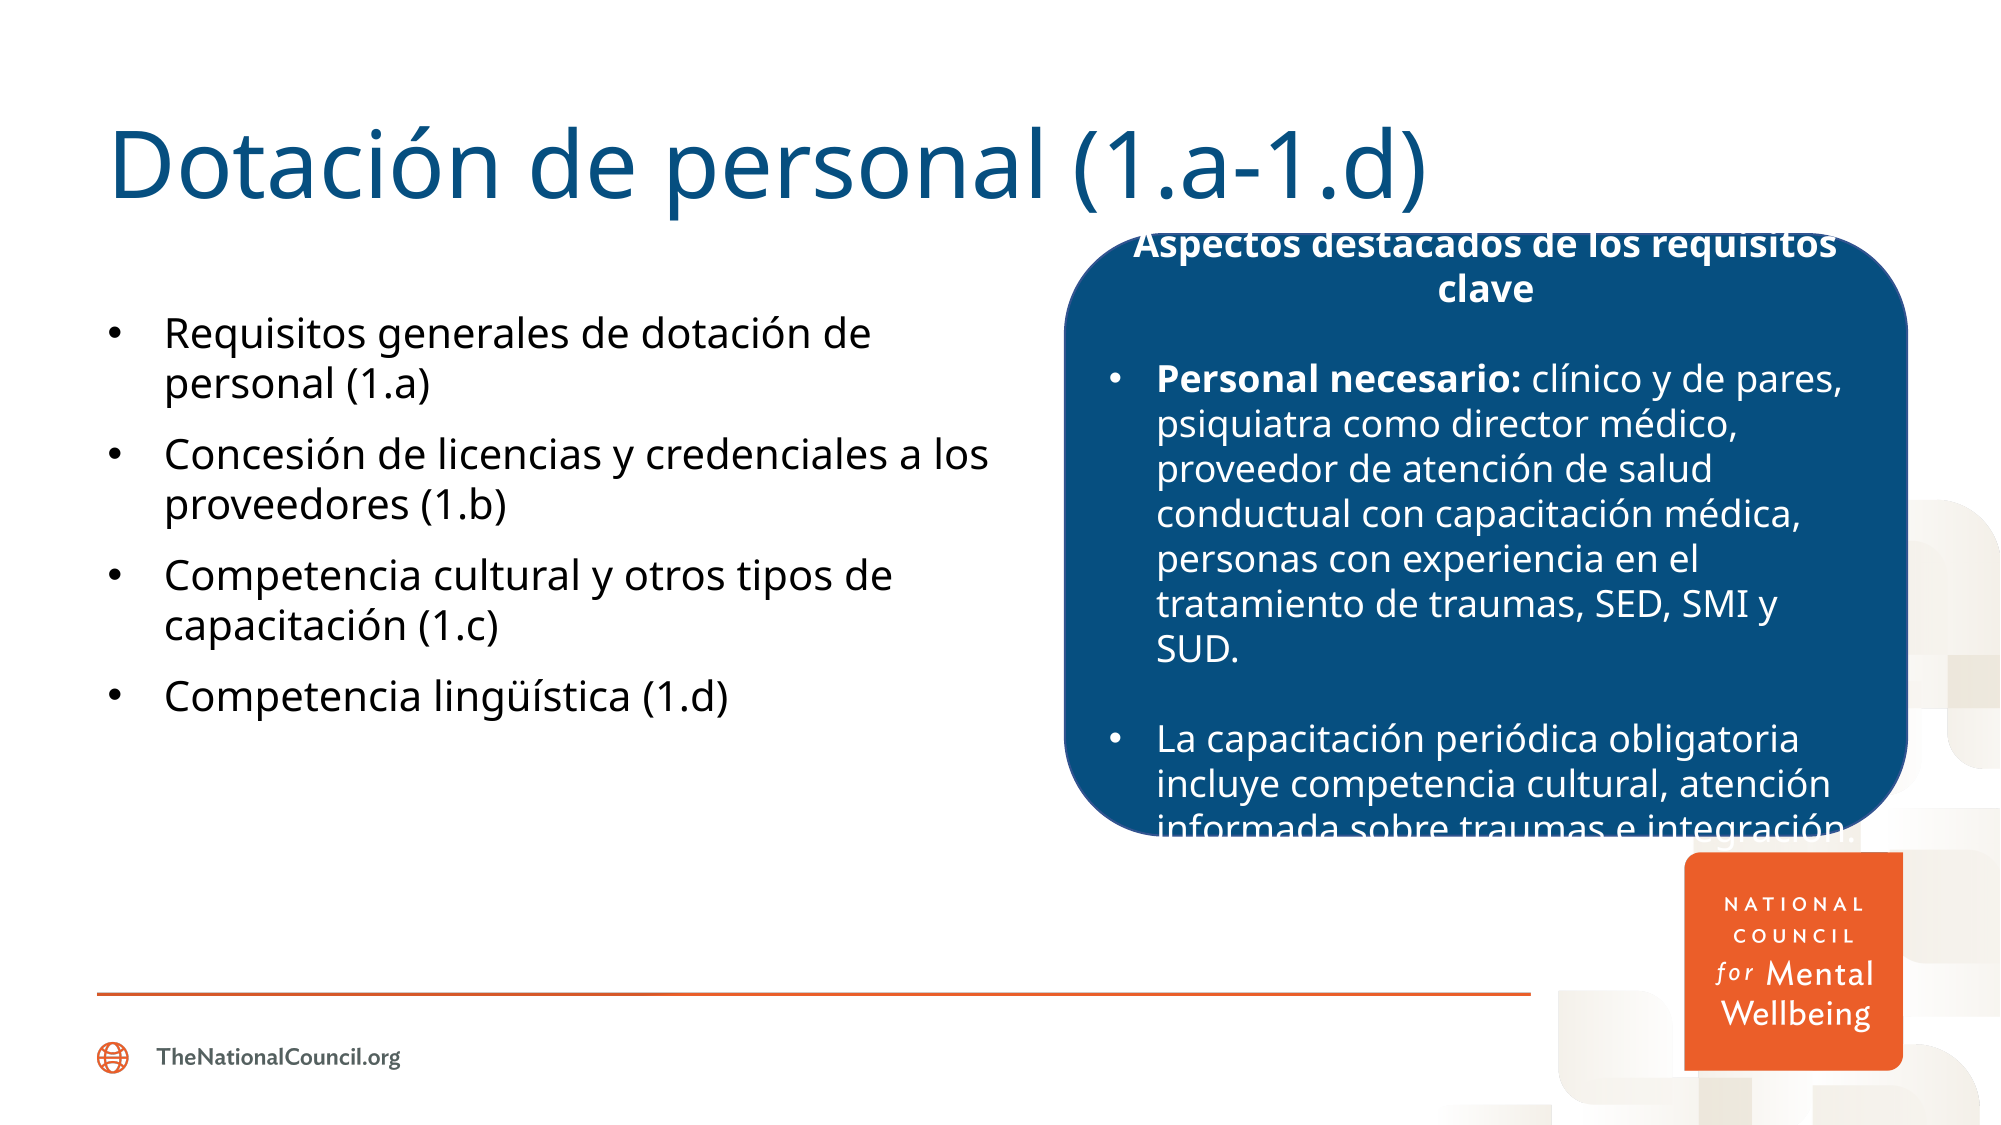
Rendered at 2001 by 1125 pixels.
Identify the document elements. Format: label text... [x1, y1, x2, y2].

text_box Aspectos destacados de los requisitos clave Personal necesario: clínico y de pares, psiquiatra como director médico, proveedor de atención de salud conductual con capacitación médica, personas con experiencia en el tratamiento de traumas, SED, SMI y SUD. La capacitación periódica obligatoria incluye competencia cultural, atención informada sobre traumas e integración. [1063, 233, 1909, 837]
picture [0, 0, 2000, 1125]
title Dotación de personal (1.a-1.d) [92, 59, 1908, 278]
list Requisitos generales de dotación de personal (1.a) Concesión de licencias y credenciales a los proveedores (1.b) Competencia cultural y otros tipos de capacitación (1.c) Competencia lingüística (1.d) [92, 299, 1017, 958]
